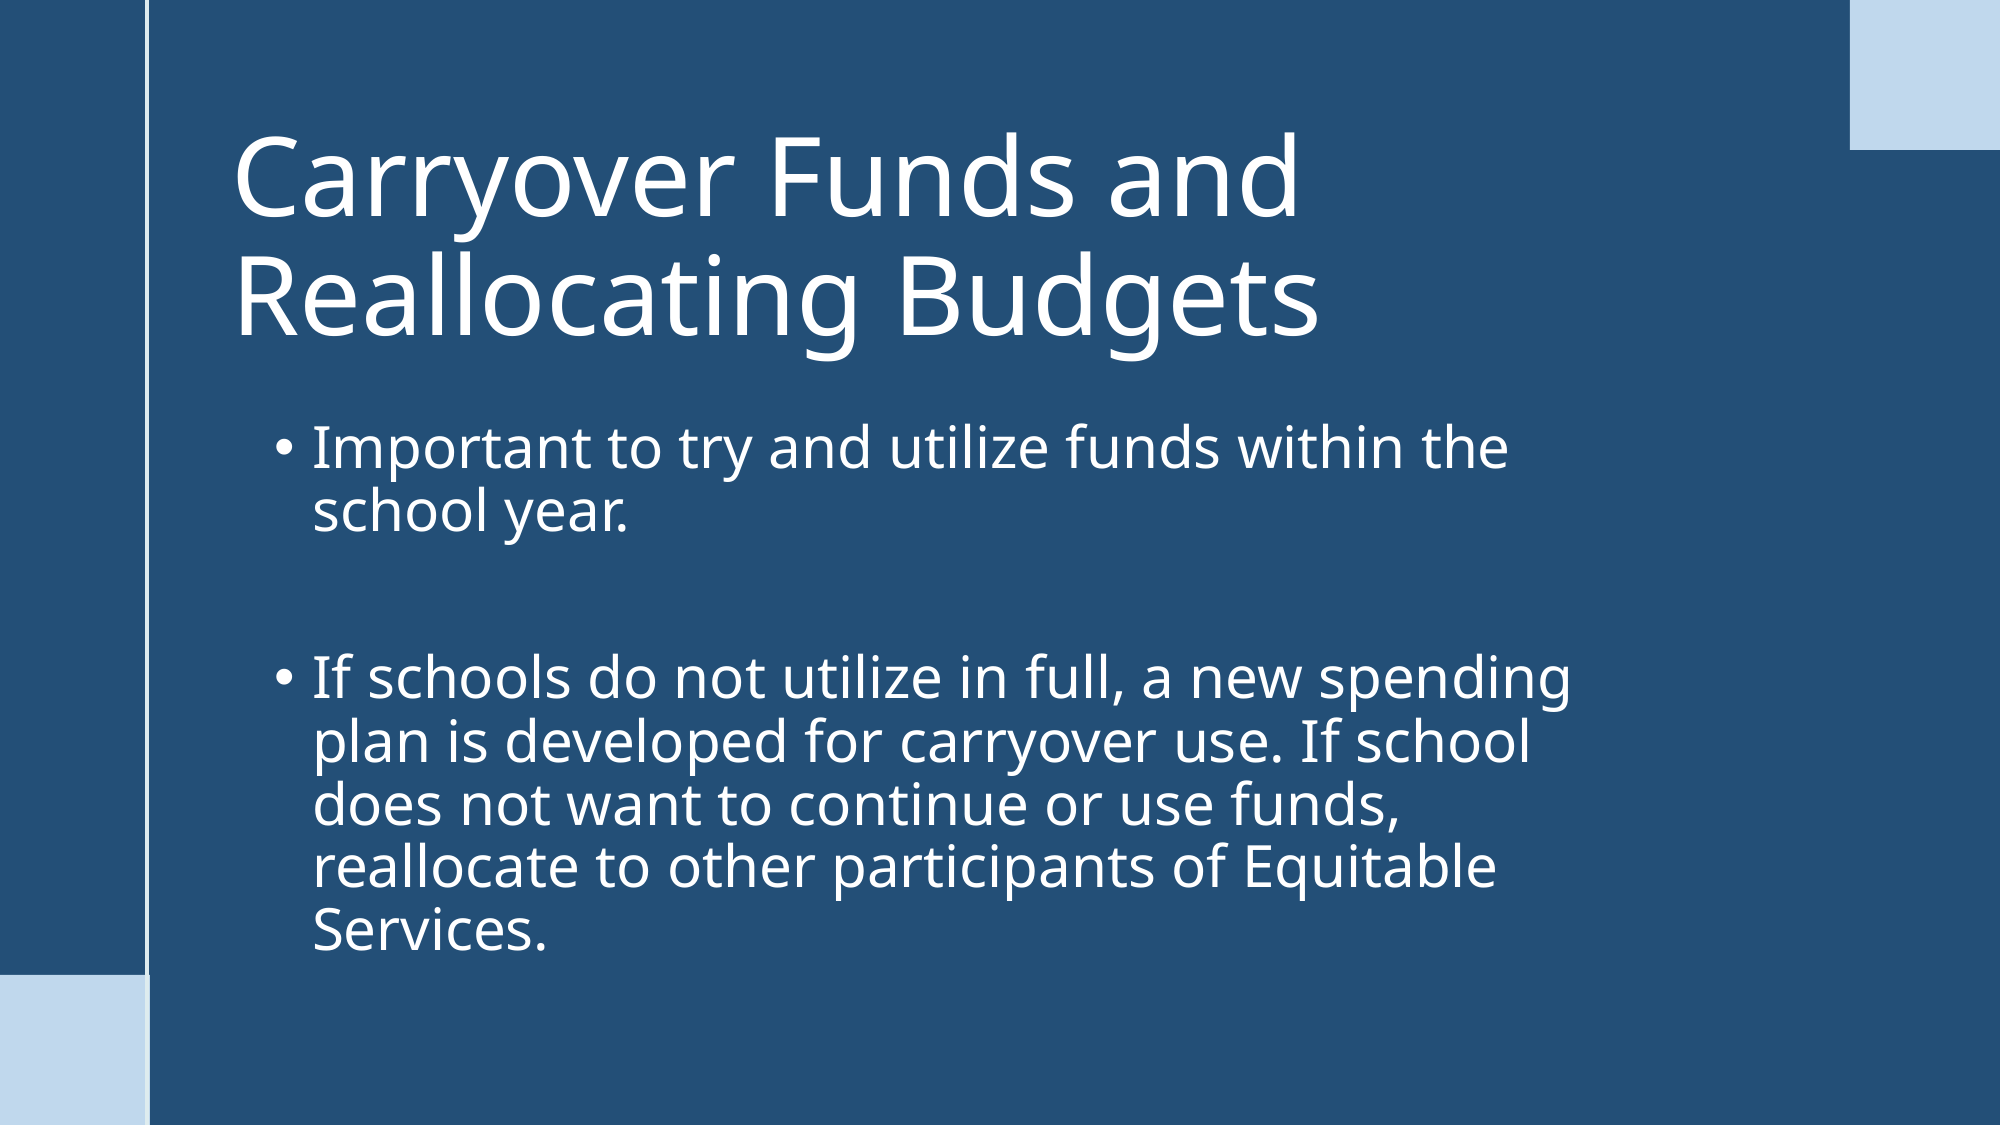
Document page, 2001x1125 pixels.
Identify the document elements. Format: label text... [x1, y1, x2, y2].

title Carryover Funds and Reallocating Budgets [216, 113, 1588, 367]
list Important to try and utilize funds within the school year. If schools do not utilize in full, a new spending plan is developed for carryover use. If school does not want to continue or use funds, reallocate to other participants of Equitable Services. [259, 410, 1660, 950]
